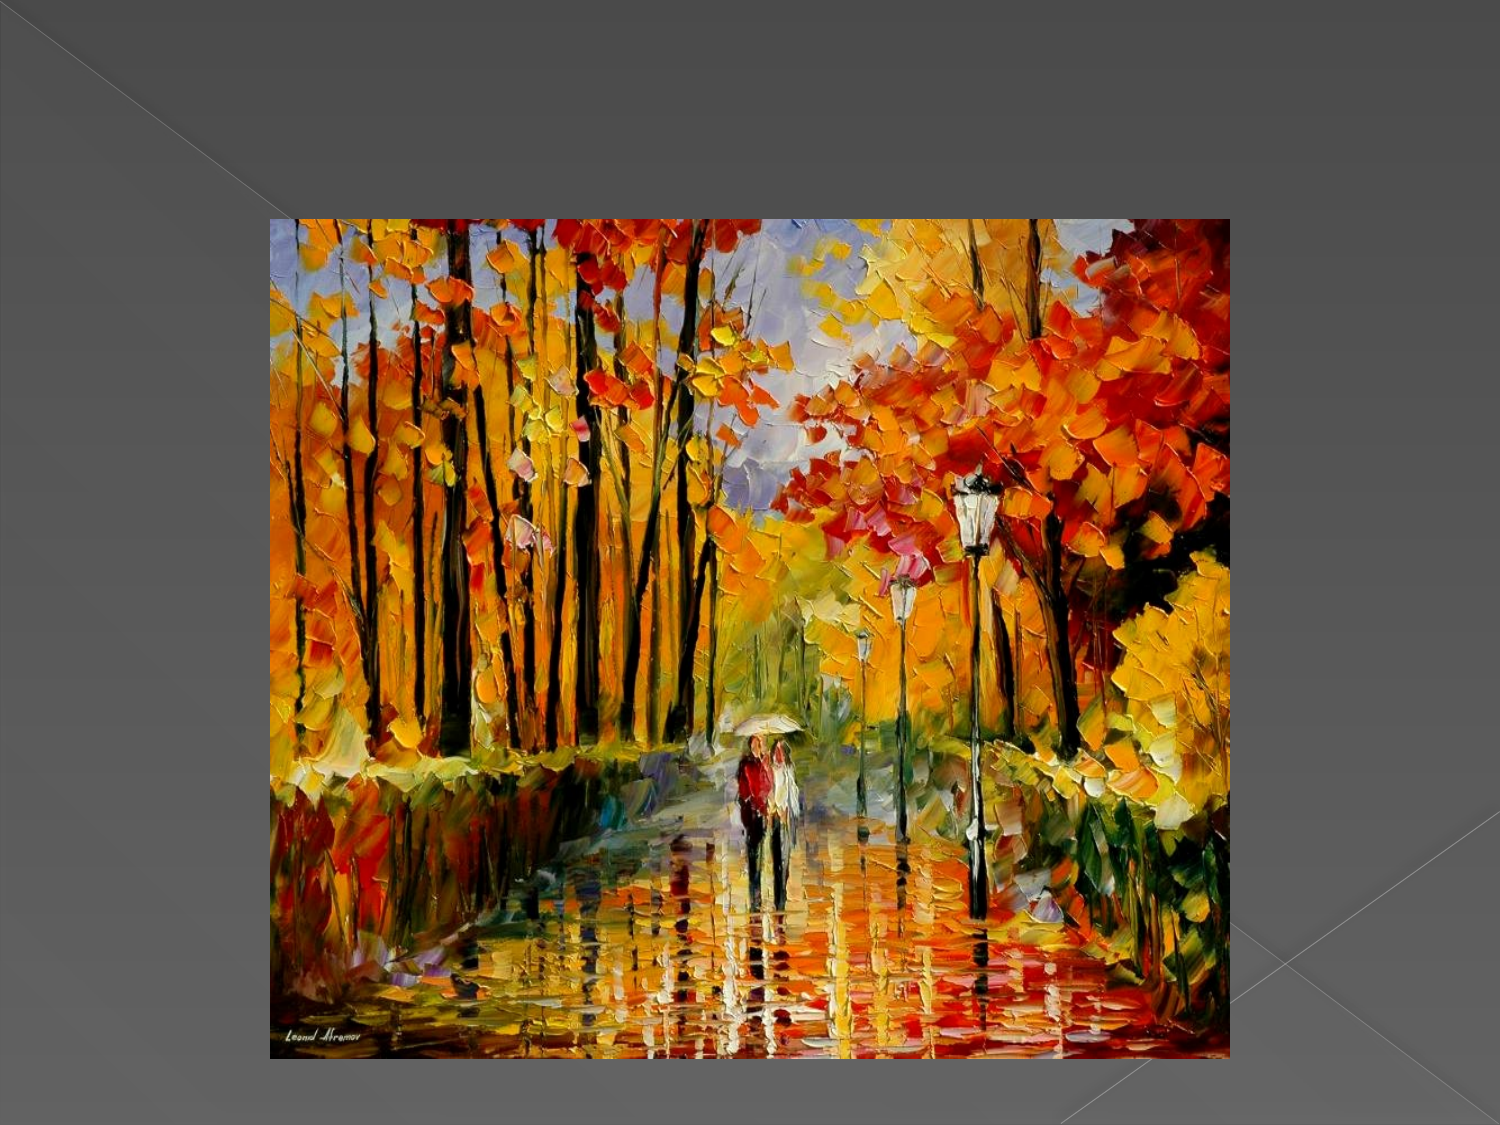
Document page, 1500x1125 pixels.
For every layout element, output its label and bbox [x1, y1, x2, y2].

list [270, 219, 1230, 1060]
